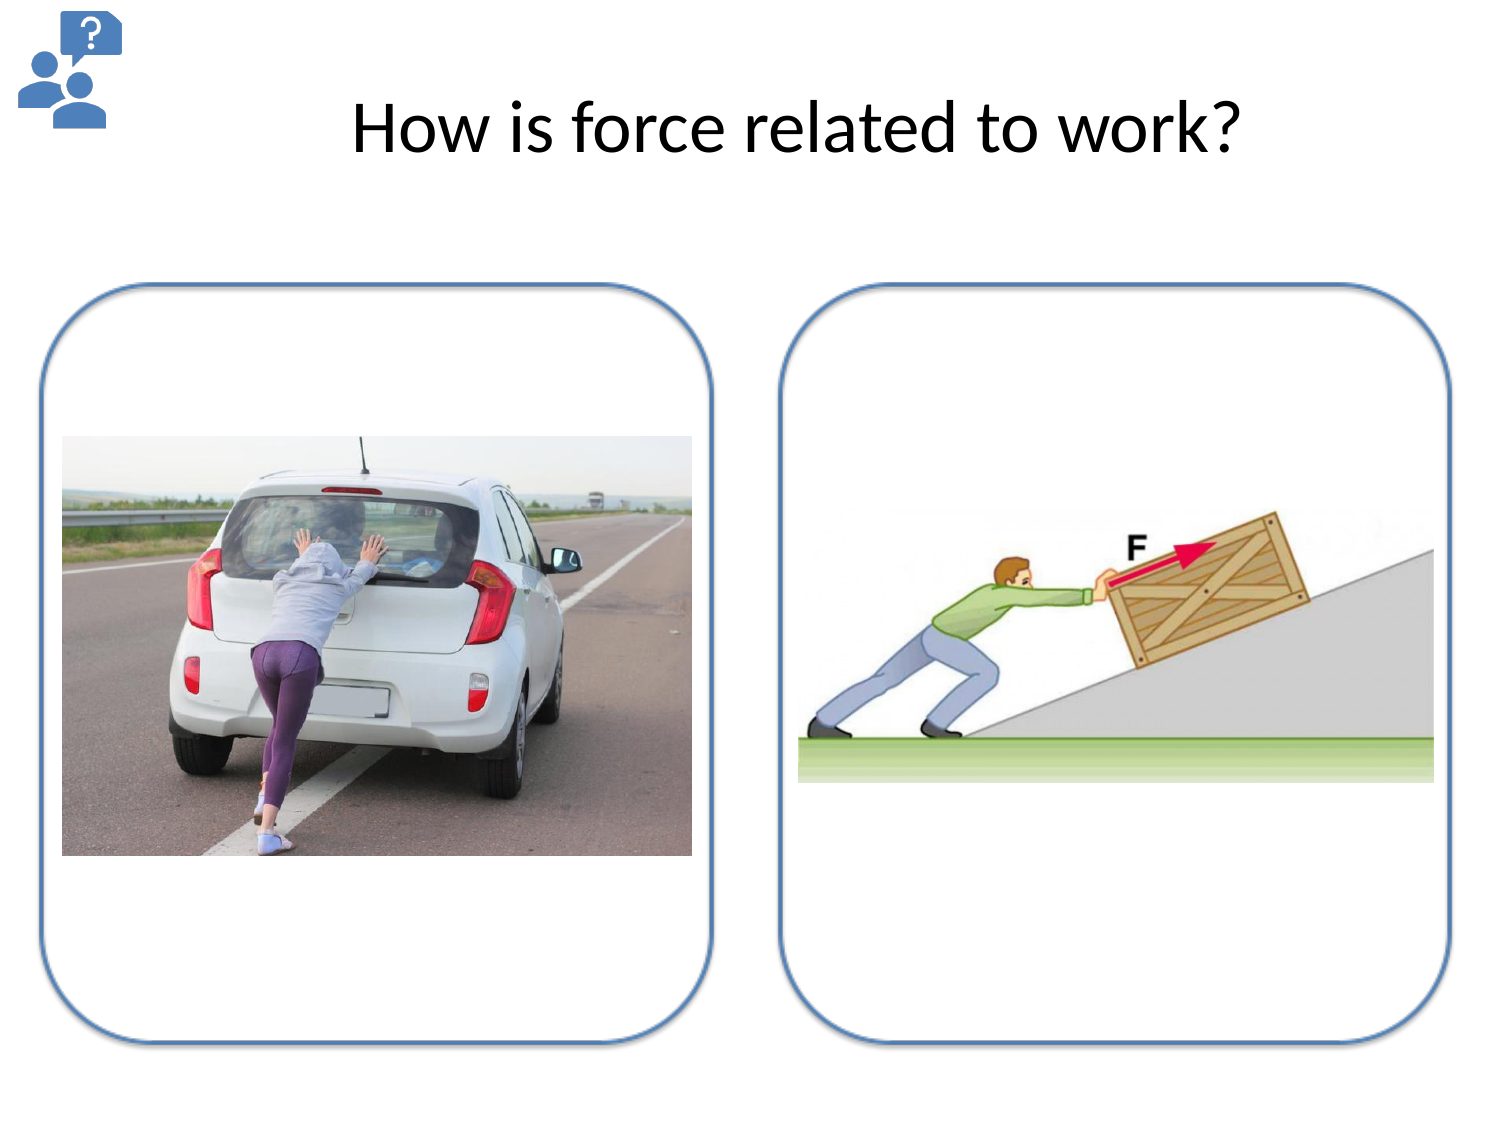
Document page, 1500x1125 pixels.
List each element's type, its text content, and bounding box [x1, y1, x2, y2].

picture [771, 279, 1461, 1055]
text_box [0, 0, 140, 140]
picture [0, 279, 758, 1055]
text_box How is force related to work? [168, 69, 1429, 175]
